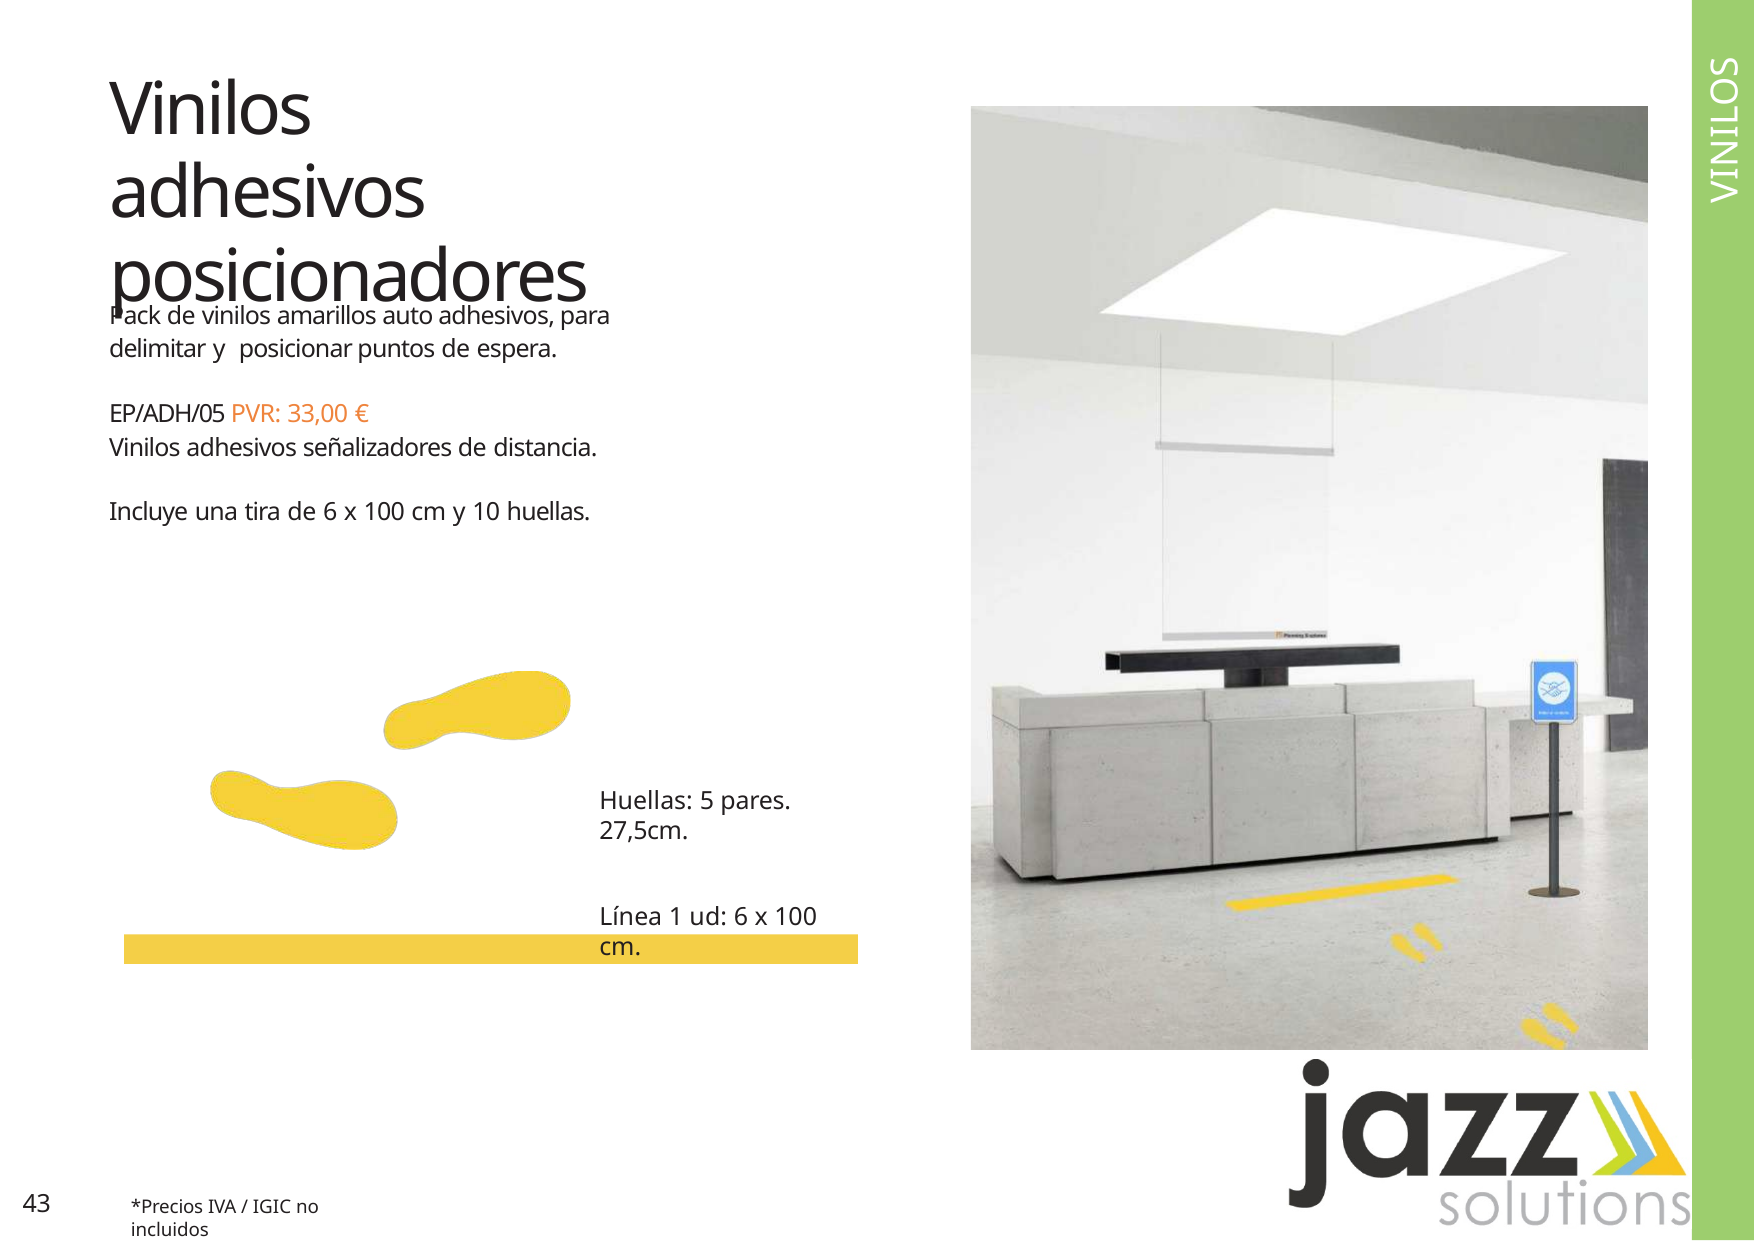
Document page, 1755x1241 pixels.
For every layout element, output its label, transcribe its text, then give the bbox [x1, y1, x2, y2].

picture [1286, 1058, 1693, 1229]
text_box [124, 934, 858, 964]
text_box Huellas: 5 pares. 27,5cm. [597, 782, 879, 845]
text_box [970, 106, 1648, 1050]
text_box 43 [16, 1186, 60, 1222]
footer *Precios IVA / IGIC no incluidos [128, 1193, 399, 1241]
text_box [192, 671, 571, 850]
text_box Pack de vinilos amarillos auto adhesivos, para delimitar y posicionar puntos de espera. EP/ADH/05 PVR: 33,00 € Vinilos adhesivos señalizadores de distancia. Incluye una tira de 6 x 100 cm y 10 huellas. [107, 294, 701, 526]
title Vinilos adhesivos posicionadores [107, 57, 627, 294]
text_box VINILOS [1699, 55, 1750, 206]
text_box Línea 1 ud: 6 x 100 cm. [597, 898, 856, 961]
text_box [1691, 0, 1754, 1241]
